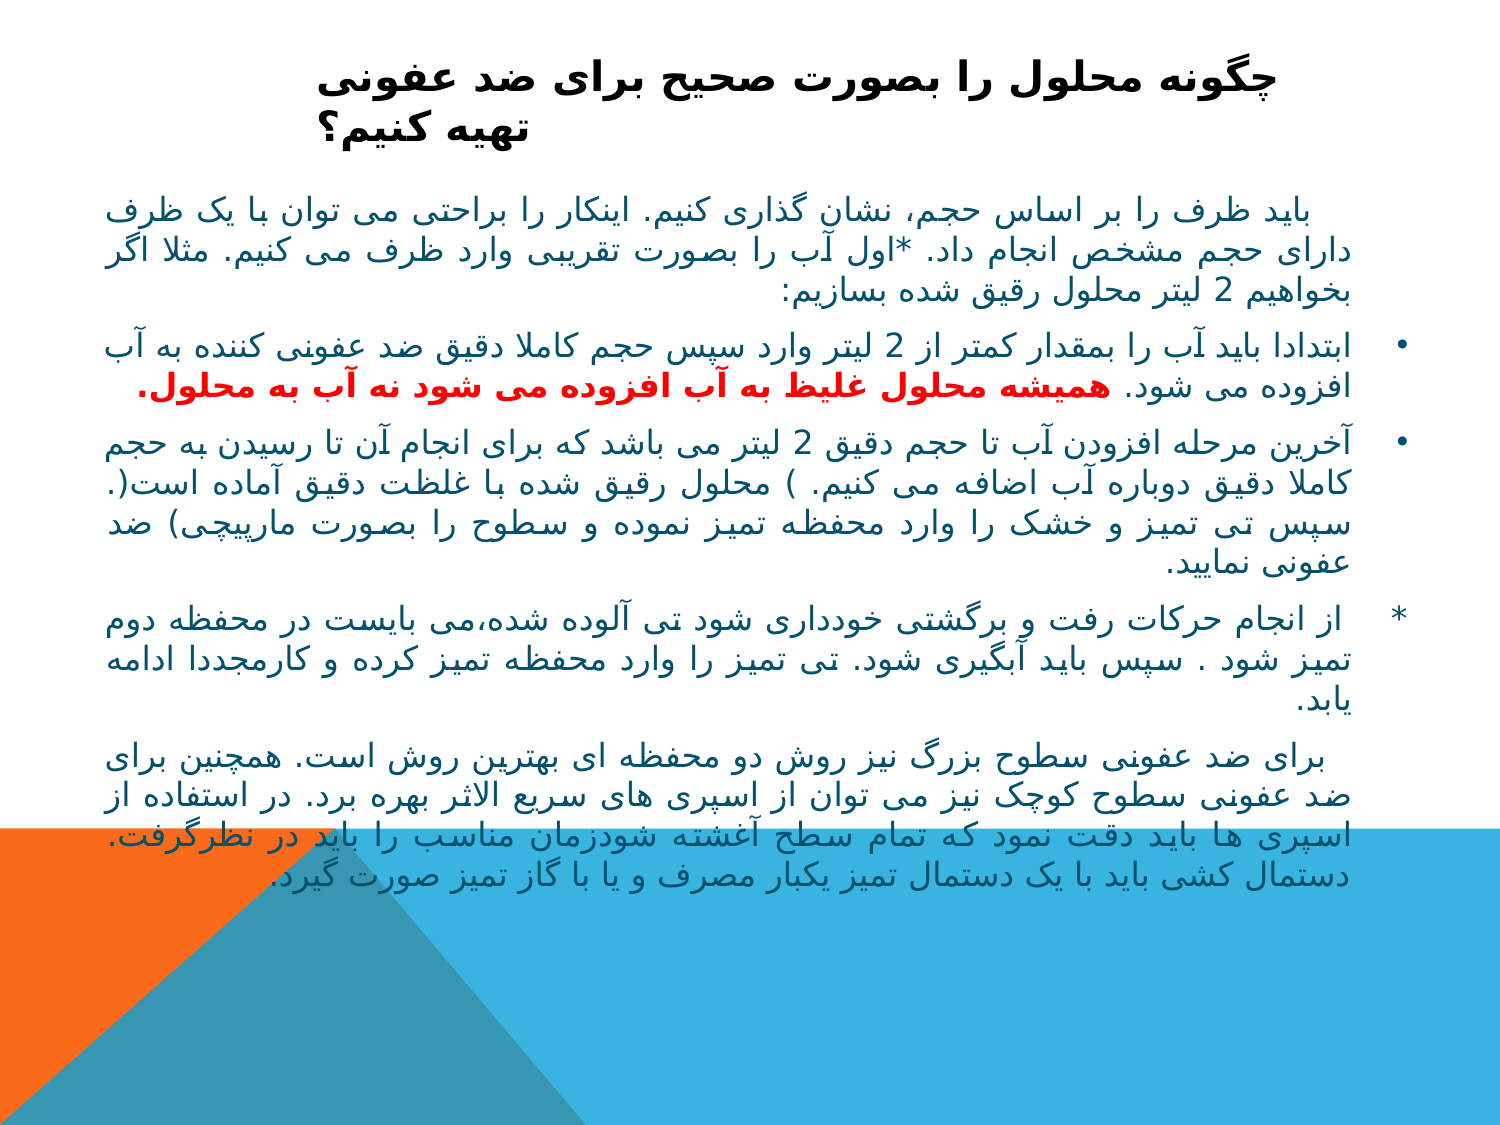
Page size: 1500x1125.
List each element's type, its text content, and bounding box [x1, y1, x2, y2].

list باید ظرف را بر اساس حجم، نشان گذاری کنيم. اینکار را براحتی می توان با یک ظرف دارای حجم مشخص انجام داد. *اول آب را بصورت تقریبی وارد ظرف می کنيم. مثلا اگر بخواهيم 2 ليتر محلول رقيق شده بسازیم: ابتدادا باید آب را بمقدار کمتر از 2 ليتر وارد سپس حجم کاملا دقيق ضد عفونی کننده به آب افزوده می شود. هميشه محلول غليظ به آب افزوده می شود نه آب به محلول. آخرین مرحله افزودن آب تا حجم دقیق 2 لیتر می باشد که برای انجام آن تا رسیدن به حجم کاملا دقیق دوباره آب اضافه می کنيم. ) محلول رقيق شده با غلظت دقيق آماده است(. سپس تی تميز و خشک را وارد محفظه تميز نموده و سطوح را بصورت مارپیچی) ضد عفونی نمایید. * از انجام حرکات رفت و برگشتی خودداری شود تی آلوده شده،می بایست در محفظه دوم تميز شود . سپس باید آبگيری شود. تی تميز را وارد محفظه تميز کرده و کارمجددا ادامه یابد. برای ضد عفونی سطوح بزرگ نيز روش دو محفظه ای بهترین روش است. همچنين برای ضد عفونی سطوح کوچک نيز می توان از اسپری های سریع الاثر بهره برد. در استفاده از اسپری ها باید دقت نمود که تمام سطح آغشته شودزمان مناسب را باید در نظرگرفت. دستمال کشی باید با یک دستمال تميز یکبار مصرف و یا با گاز تميز صورت گيرد. [88, 180, 1424, 1012]
title چگونه محلول را بصورت صحیح برای ضد عفونی تهیه کنیم؟ [301, 54, 1382, 145]
